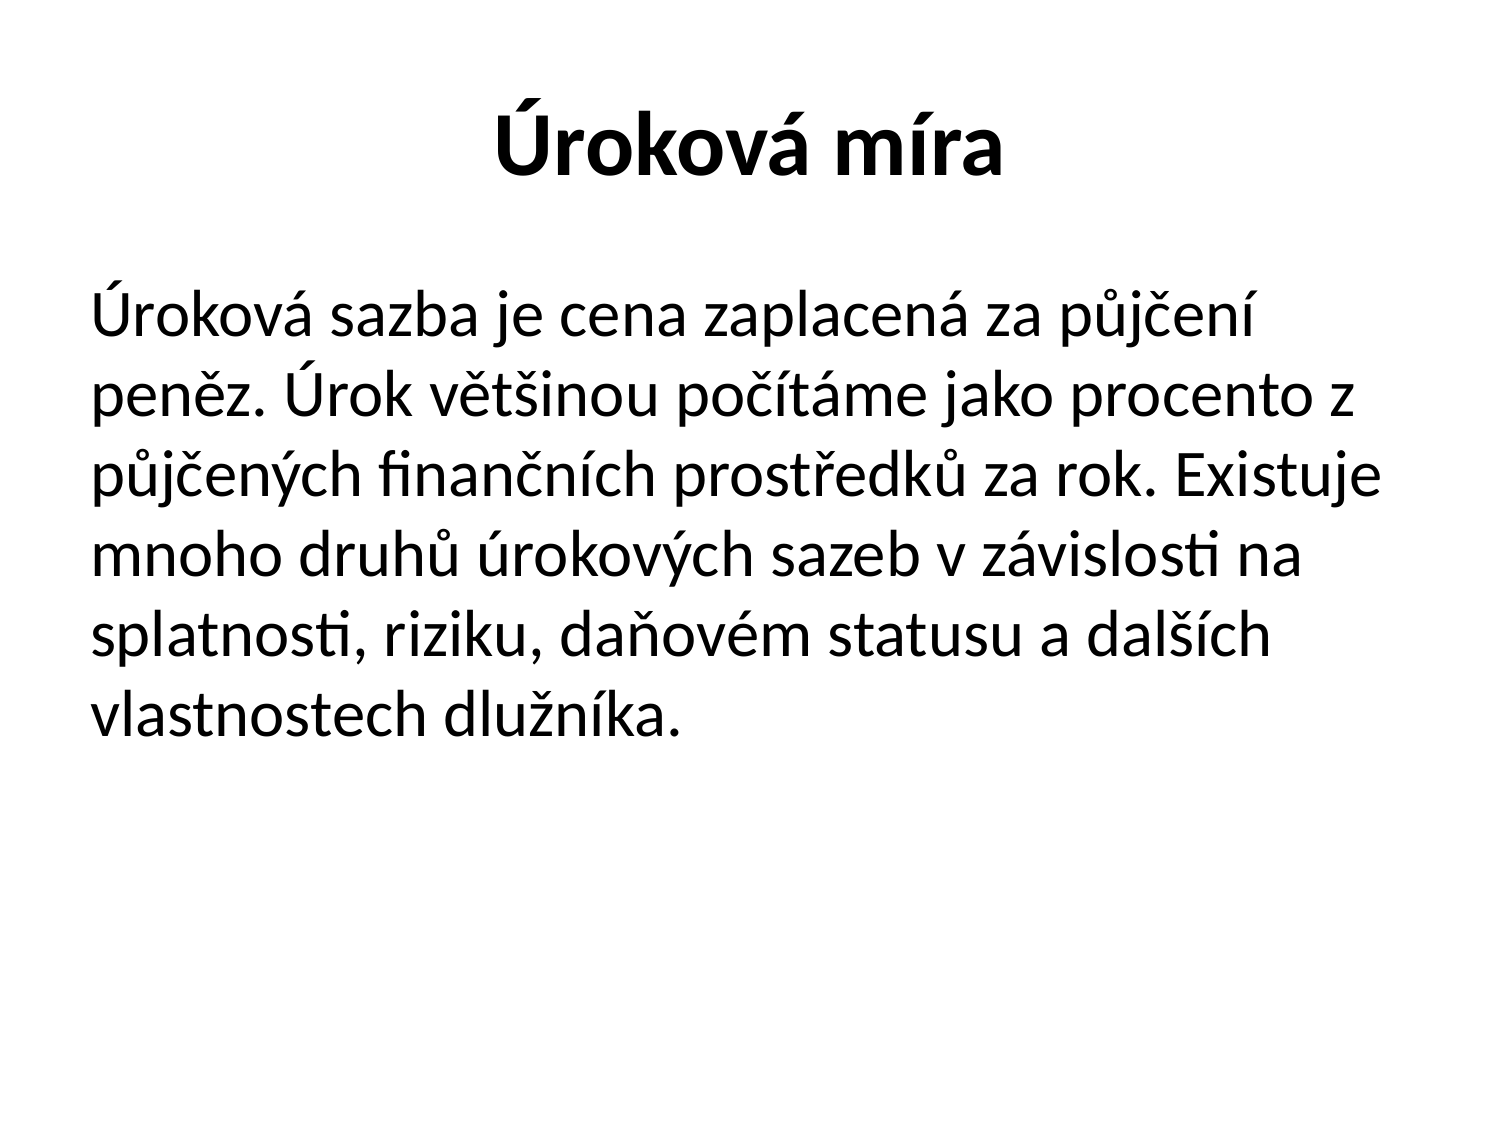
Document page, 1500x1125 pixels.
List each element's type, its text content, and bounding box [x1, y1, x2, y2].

list Úroková sazba je cena zaplacená za půjčení peněz. Úrok většinou počítáme jako procento z půjčených finančních prostředků za rok. Existuje mnoho druhů úrokových sazeb v závislosti na splatnosti, riziku, daňovém statusu a dalších vlastnostech dlužníka. [75, 262, 1425, 1005]
title Úroková míra [75, 45, 1425, 233]
